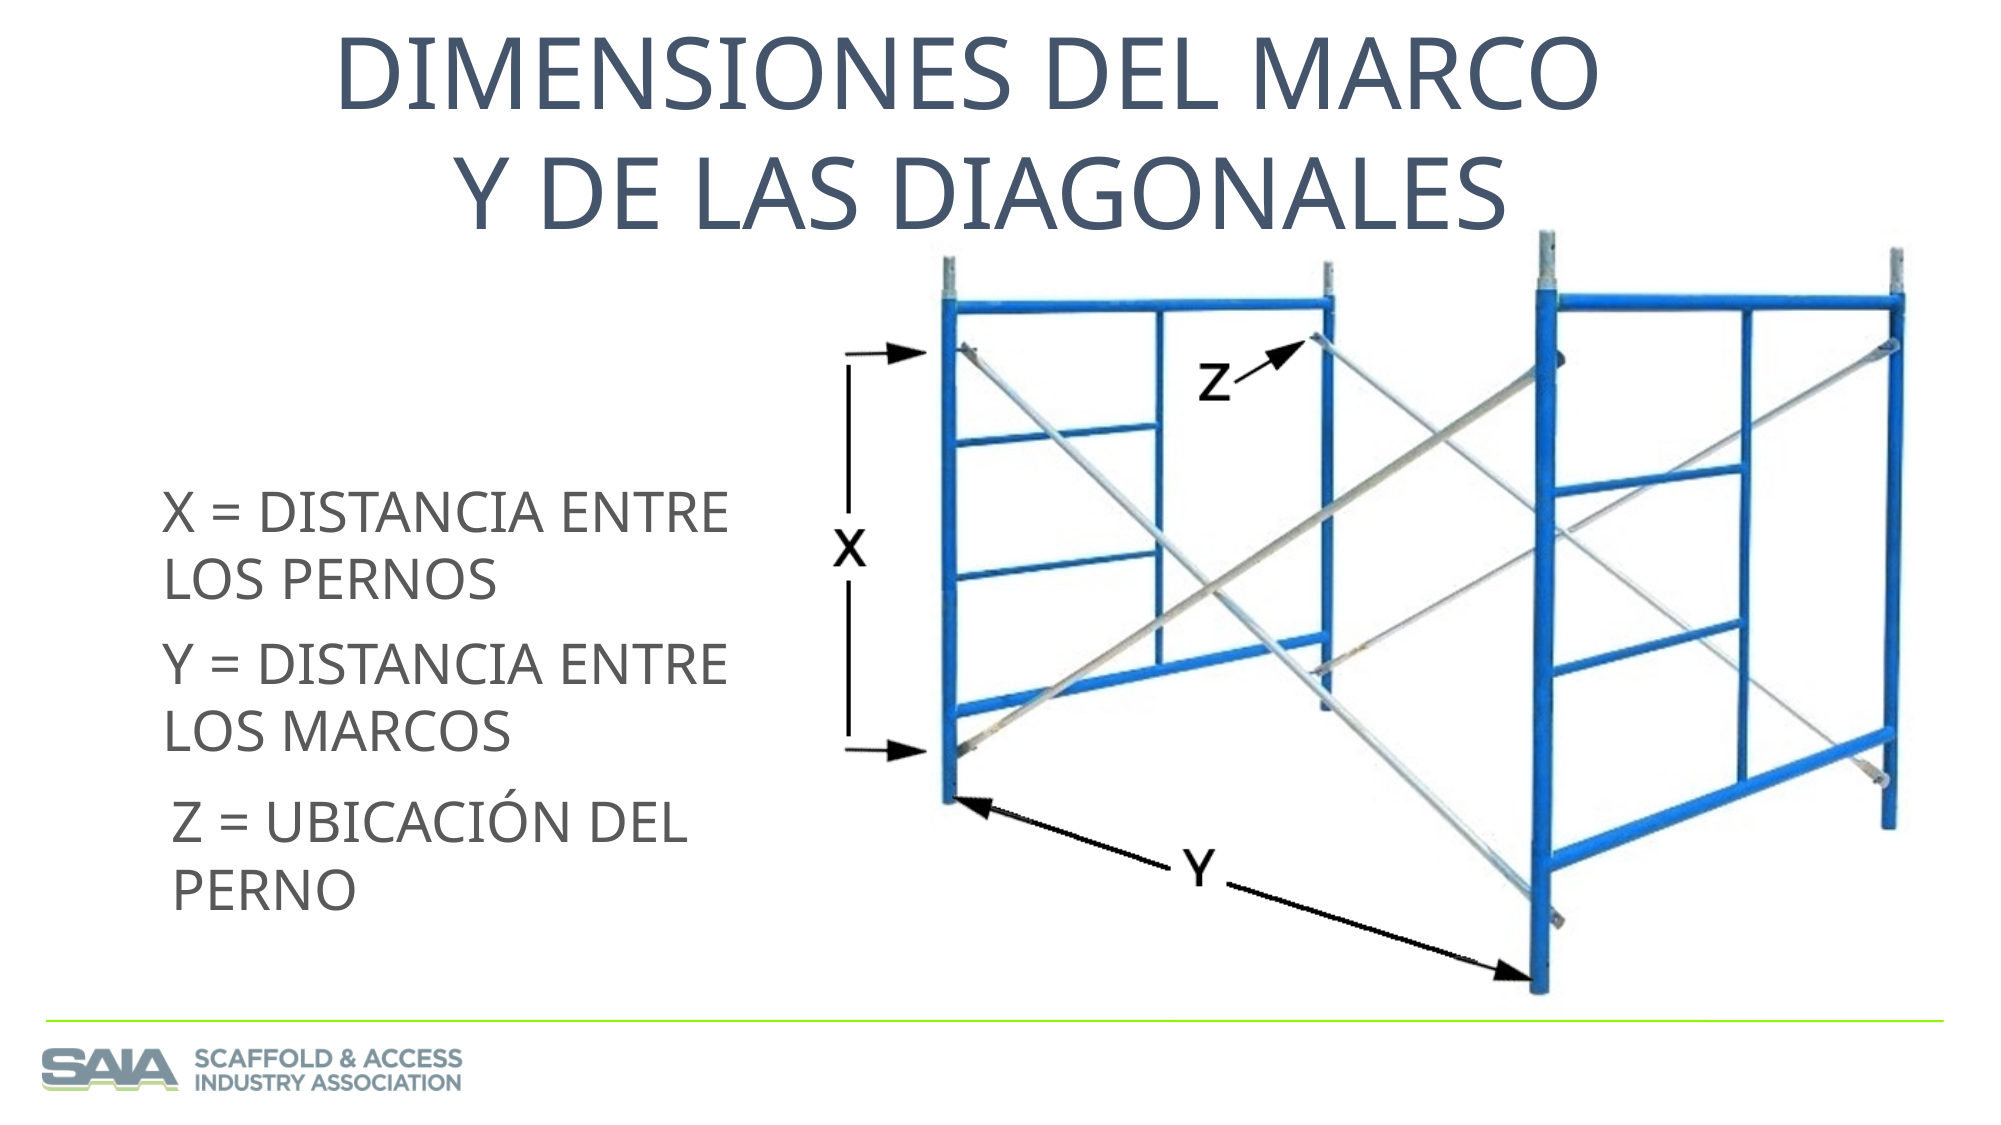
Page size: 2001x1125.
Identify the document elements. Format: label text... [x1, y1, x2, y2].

text_box X = DISTANCIA ENTRE LOS PERNOS [147, 468, 781, 619]
text_box Z = UBICACIÓN DEL PERNO [156, 779, 715, 929]
text_box Y = DISTANCIA ENTRE LOS MARCOS [148, 620, 760, 771]
picture [781, 178, 1928, 1015]
text_box DIMENSIONES DEL MARCO Y DE LAS DIAGONALES [317, 2, 1646, 257]
picture [42, 1047, 463, 1091]
